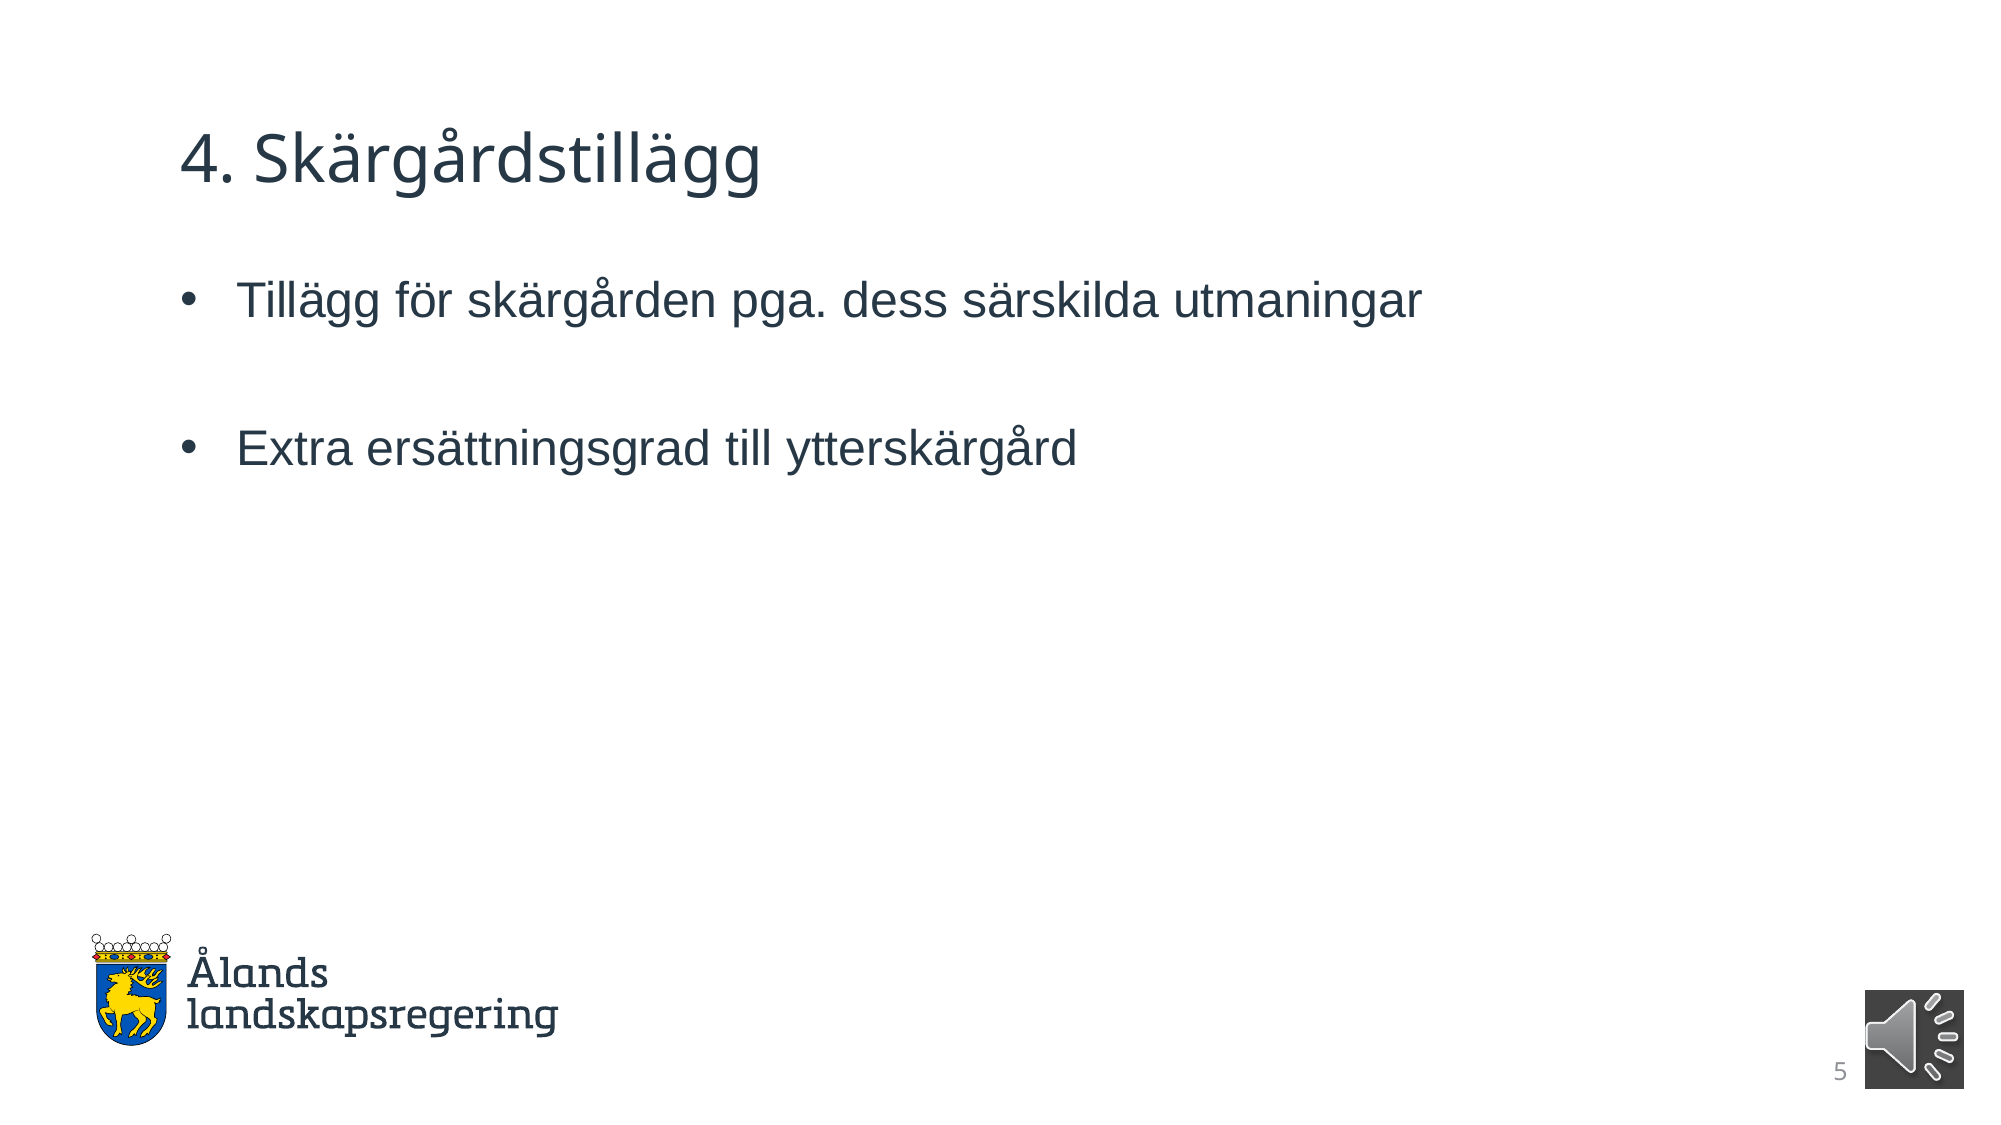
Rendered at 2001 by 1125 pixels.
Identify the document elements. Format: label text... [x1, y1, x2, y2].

picture [1864, 989, 1965, 1090]
title 4. Skärgårdstillägg [165, 101, 1649, 220]
slide_number 5 [1412, 1042, 1863, 1103]
list Tillägg för skärgården pga. dess särskilda utmaningar Extra ersättningsgrad till ytterskärgård [165, 267, 1816, 941]
